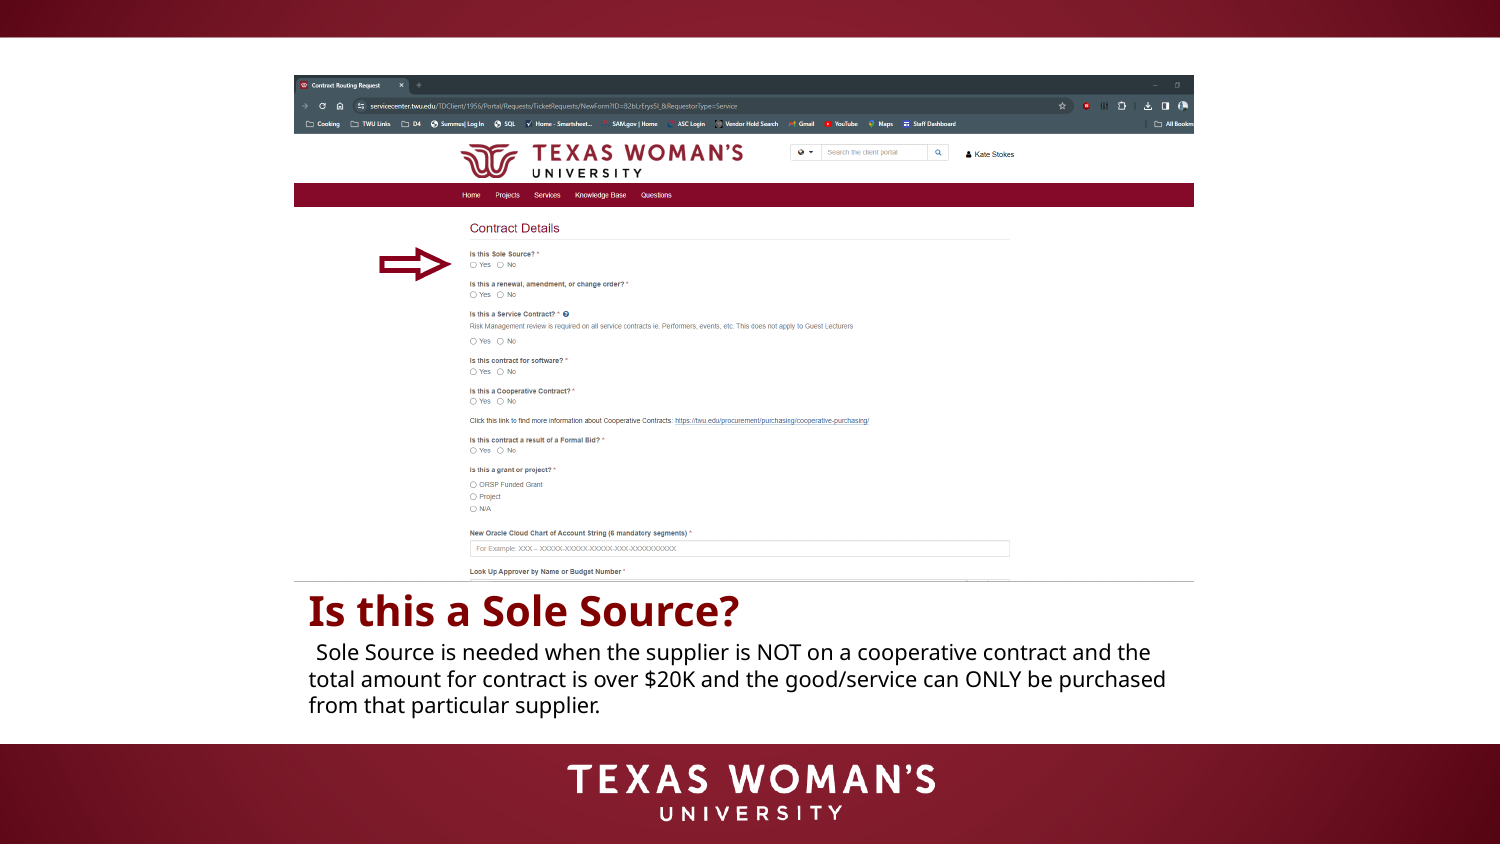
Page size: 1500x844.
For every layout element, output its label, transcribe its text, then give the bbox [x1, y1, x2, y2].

list Sole Source is needed when the supplier is NOT on a cooperative contract and the total amount for contract is over $20K and the good/service can ONLY be purchased from that particular supplier. [294, 623, 1194, 698]
picture [0, 0, 1500, 844]
title Is this a Sole Source? [294, 590, 1194, 623]
